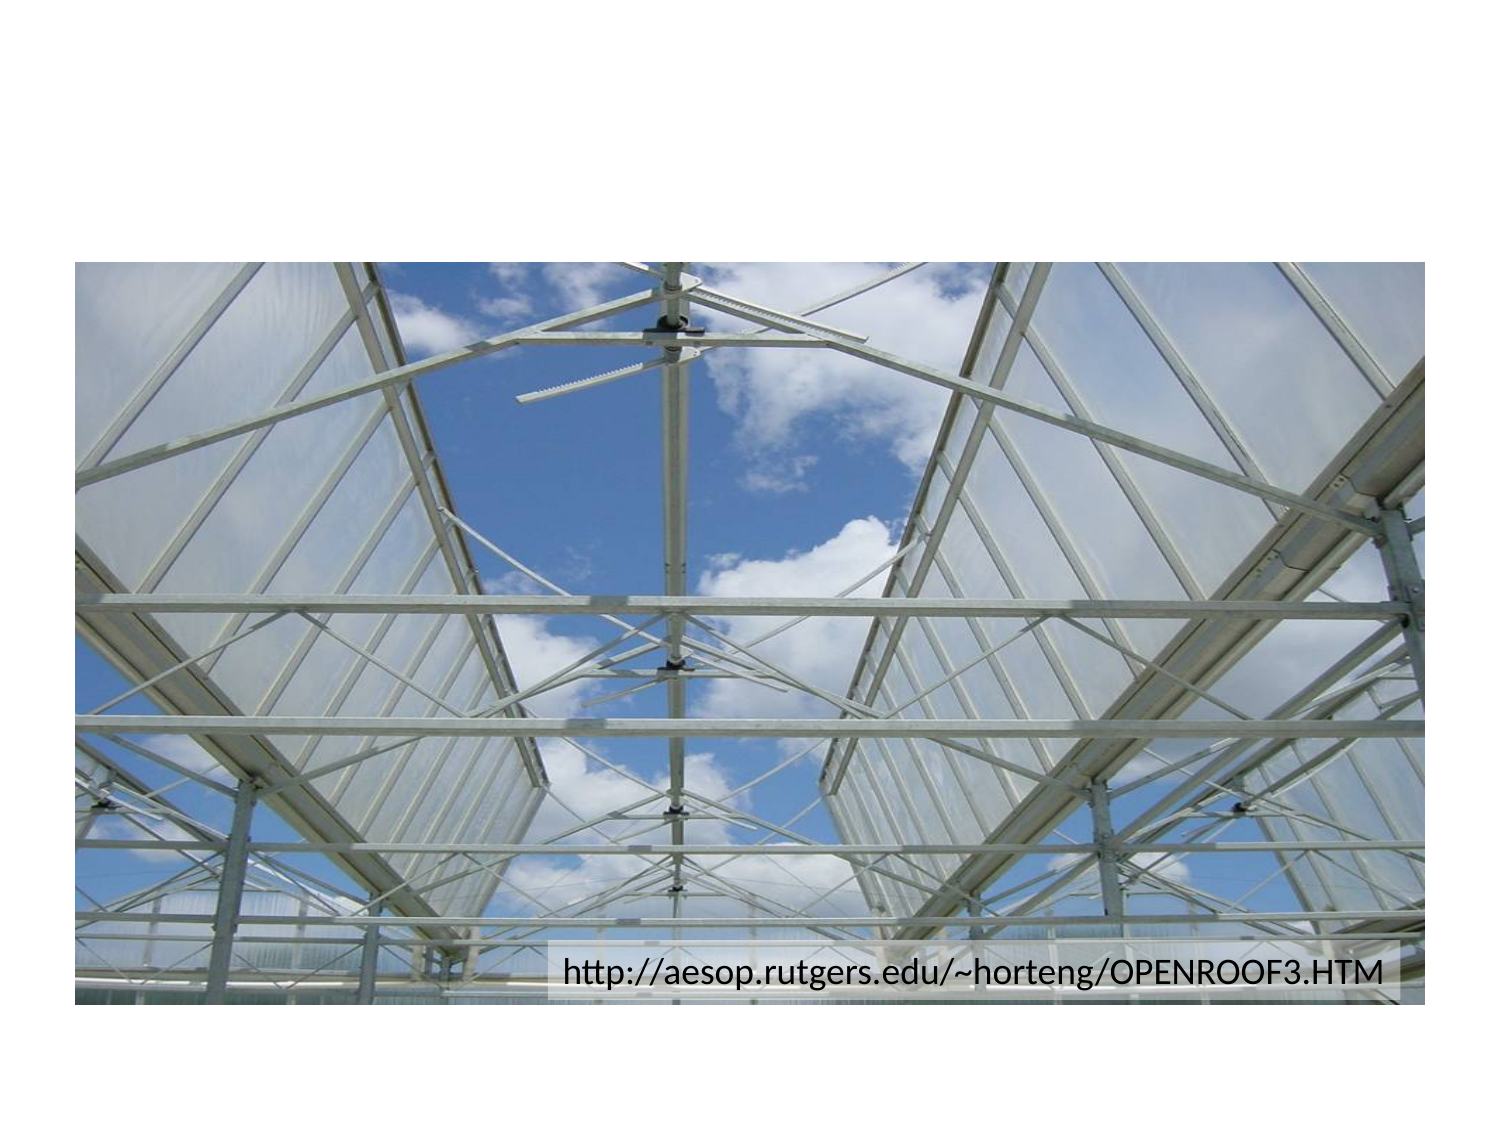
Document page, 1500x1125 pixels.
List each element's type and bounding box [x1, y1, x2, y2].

text_box [74, 262, 1426, 1006]
